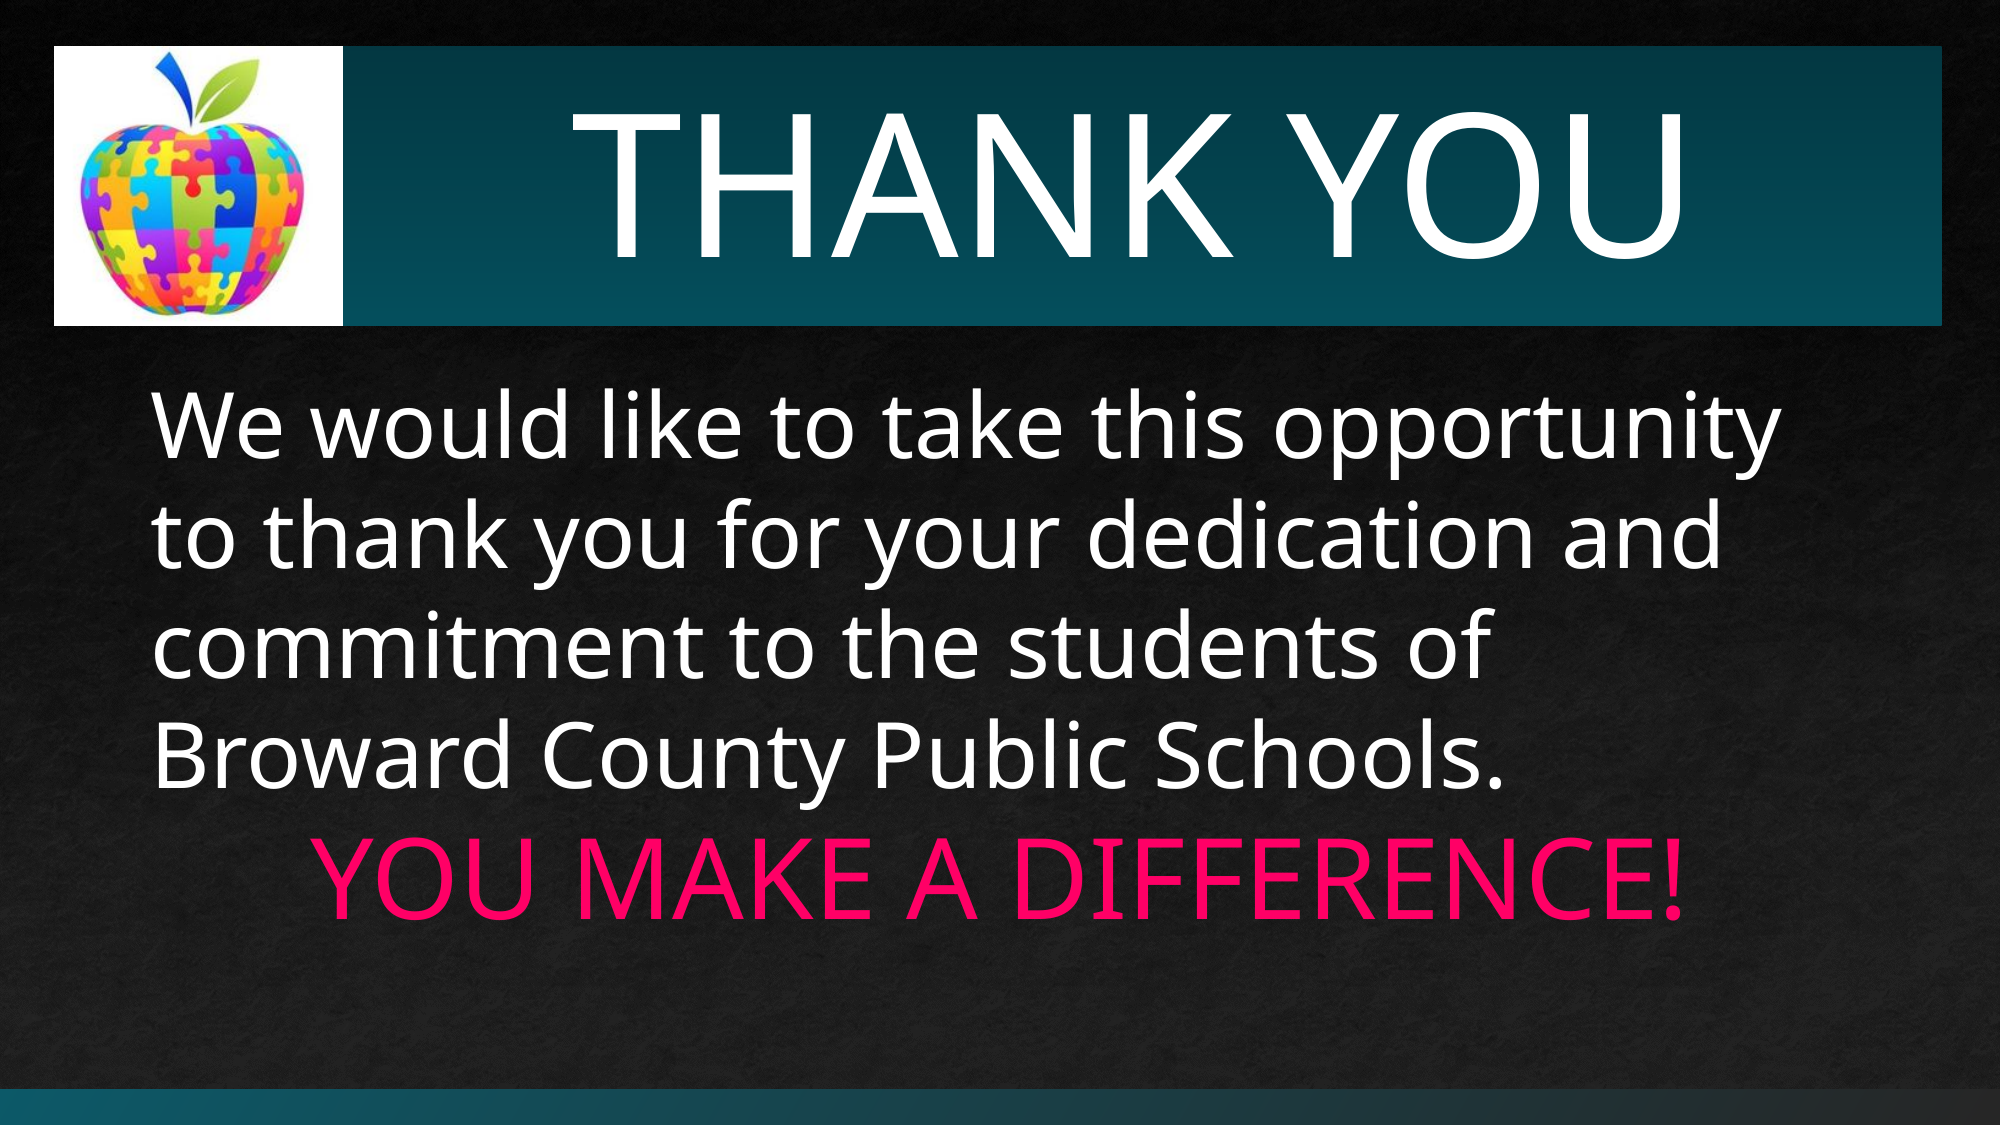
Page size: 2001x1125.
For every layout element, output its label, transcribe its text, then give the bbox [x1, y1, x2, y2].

text_box [343, 46, 1943, 326]
picture [0, 0, 2000, 1089]
text_box THANK YOU [376, 57, 1894, 418]
text_box [0, 1089, 2000, 1125]
text_box We would like to take this opportunity to thank you for your dedication and commitment to the students of Broward County Public Schools. YOU MAKE A DIFFERENCE! [136, 359, 1864, 949]
